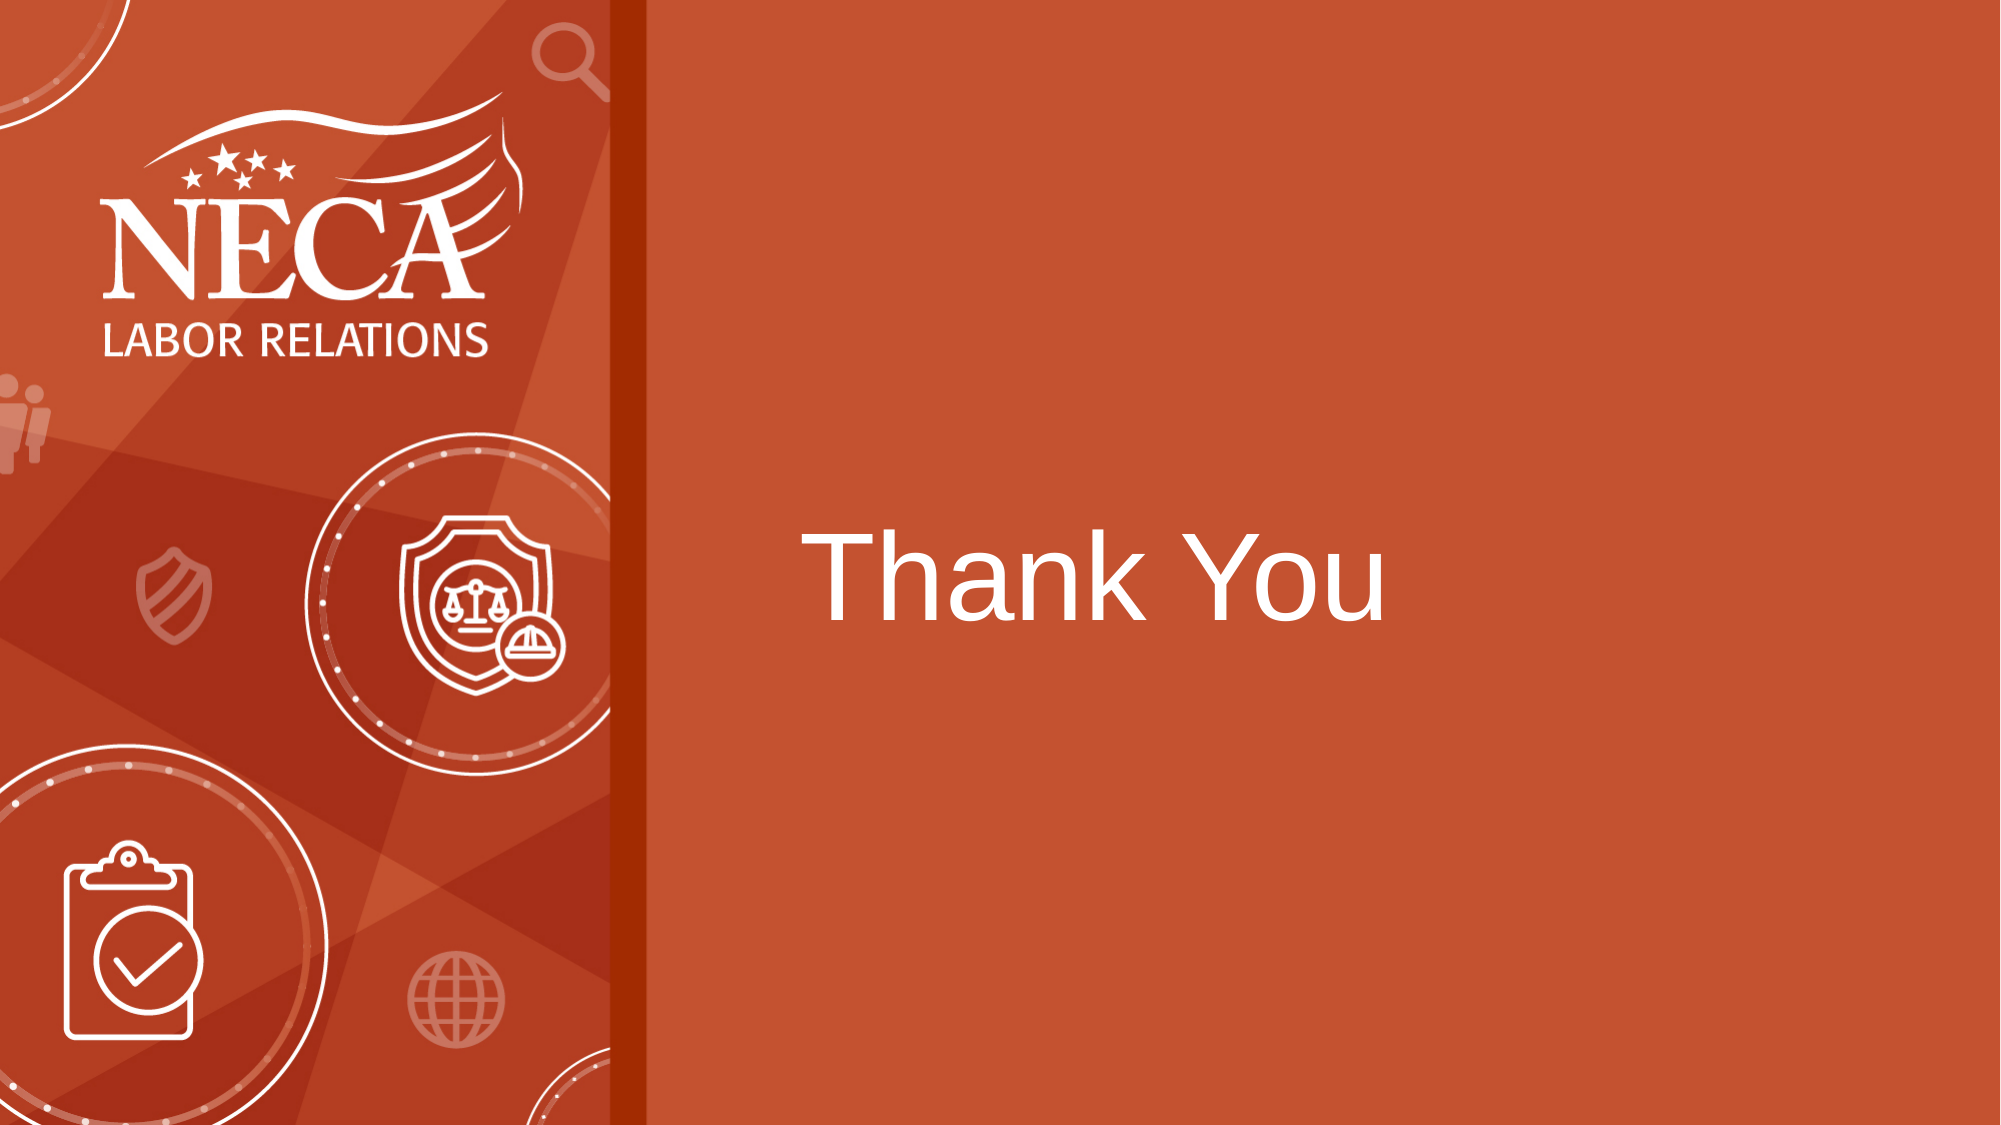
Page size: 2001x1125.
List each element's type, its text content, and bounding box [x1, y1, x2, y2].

picture [0, 0, 2001, 1125]
title Thank You [784, 186, 1862, 655]
